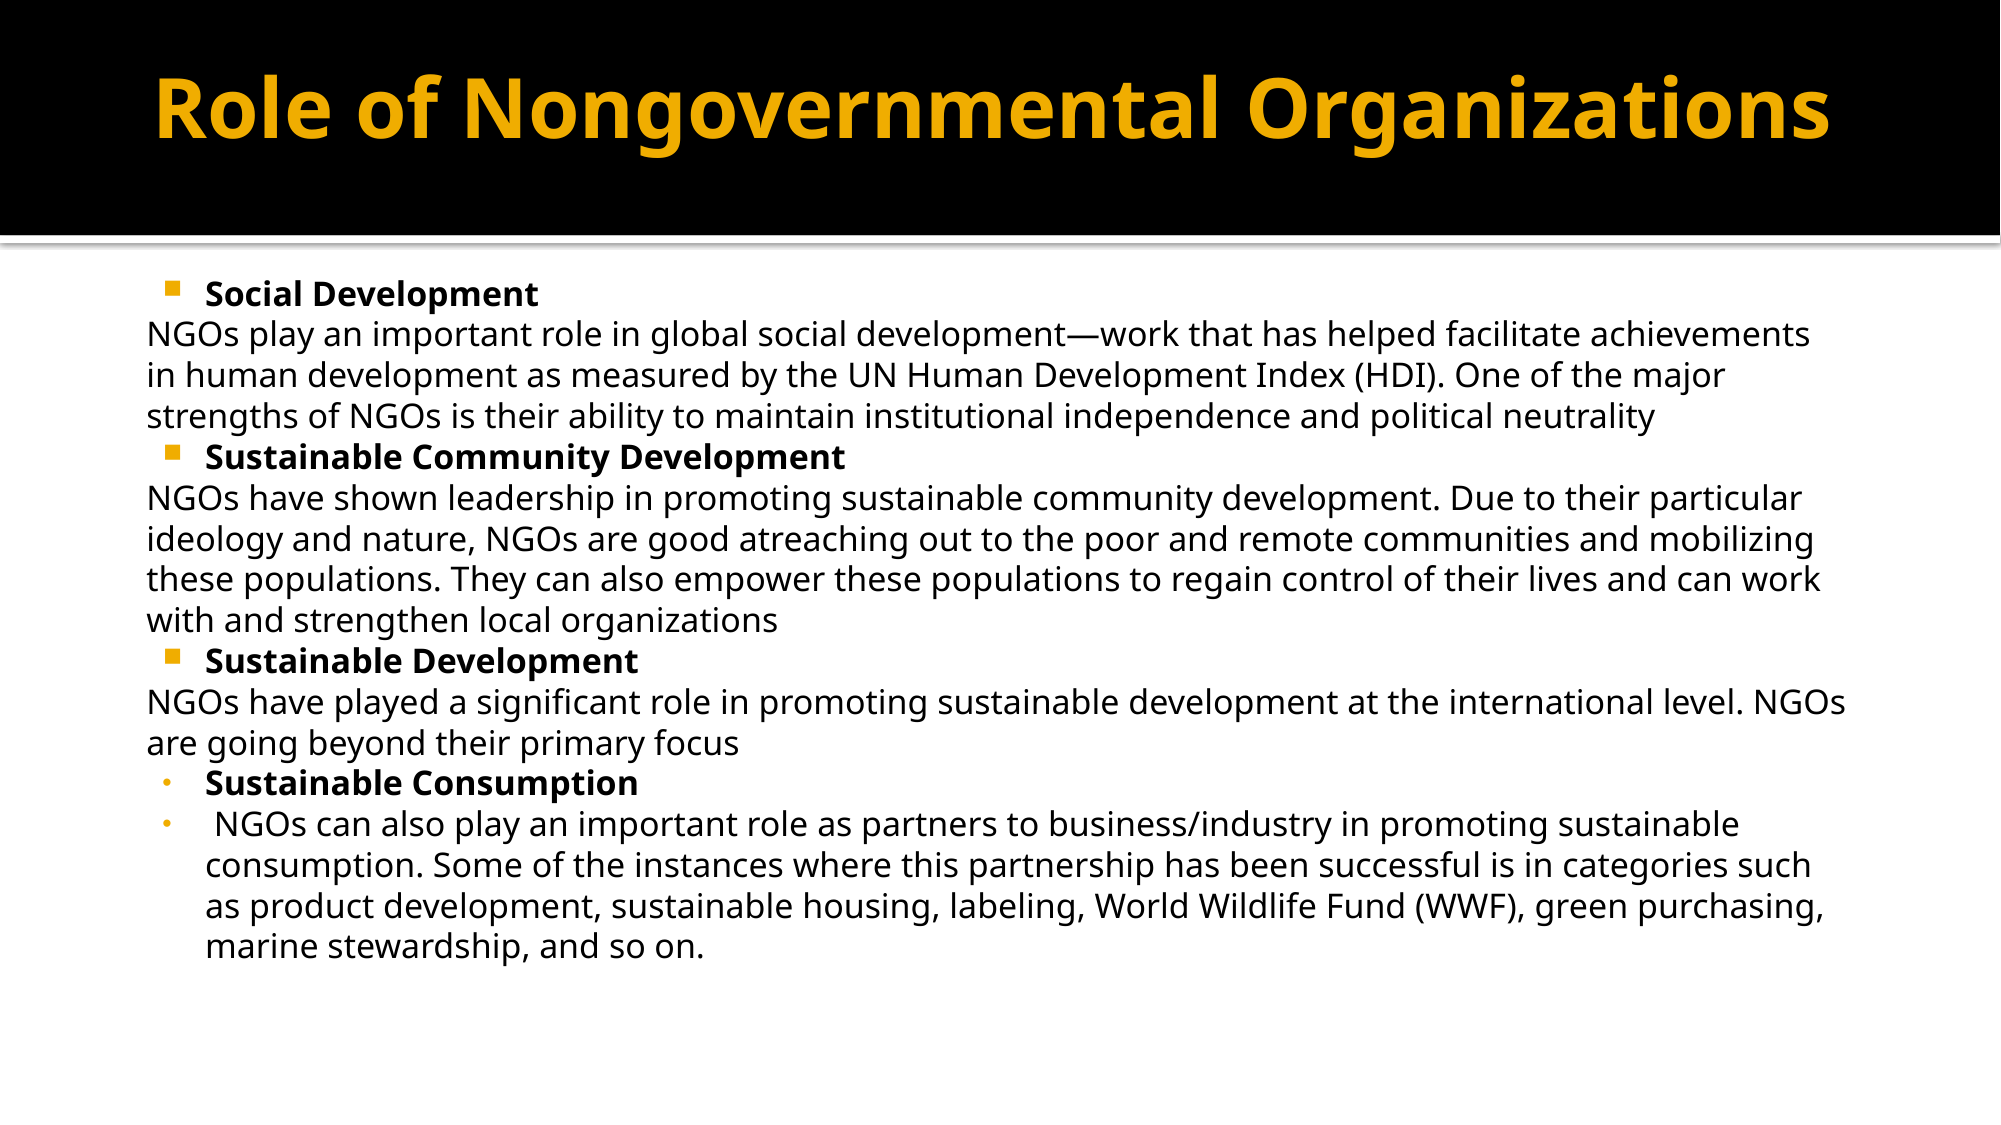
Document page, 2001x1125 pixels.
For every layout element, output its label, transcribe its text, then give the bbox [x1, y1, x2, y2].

title Role of Nongovernmental Organizations [137, 59, 1863, 150]
list Social Development NGOs play an important role in global social development—work that has helped facilitate achievements in human development as measured by the UN Human Development Index (HDI). One of the major strengths of NGOs is their ability to maintain institutional independence and political neutrality Sustainable Community Development NGOs have shown leadership in promoting sustainable community development. Due to their particular ideology and nature, NGOs are good atreaching out to the poor and remote communities and mobilizing these populations. They can also empower these populations to regain control of their lives and can work with and strengthen local organizations Sustainable Development NGOs have played a significant role in promoting sustainable development at the international level. NGOs are going beyond their primary focus Sustainable Consumption NGOs can also play an important role as partners to business/industry in promoting sustainable consumption. Some of the instances where this partnership has been successful is in categories such as product development, sustainable housing, labeling, World Wildlife Fund (WWF), green purchasing, marine stewardship, and so on. [137, 257, 1863, 1014]
